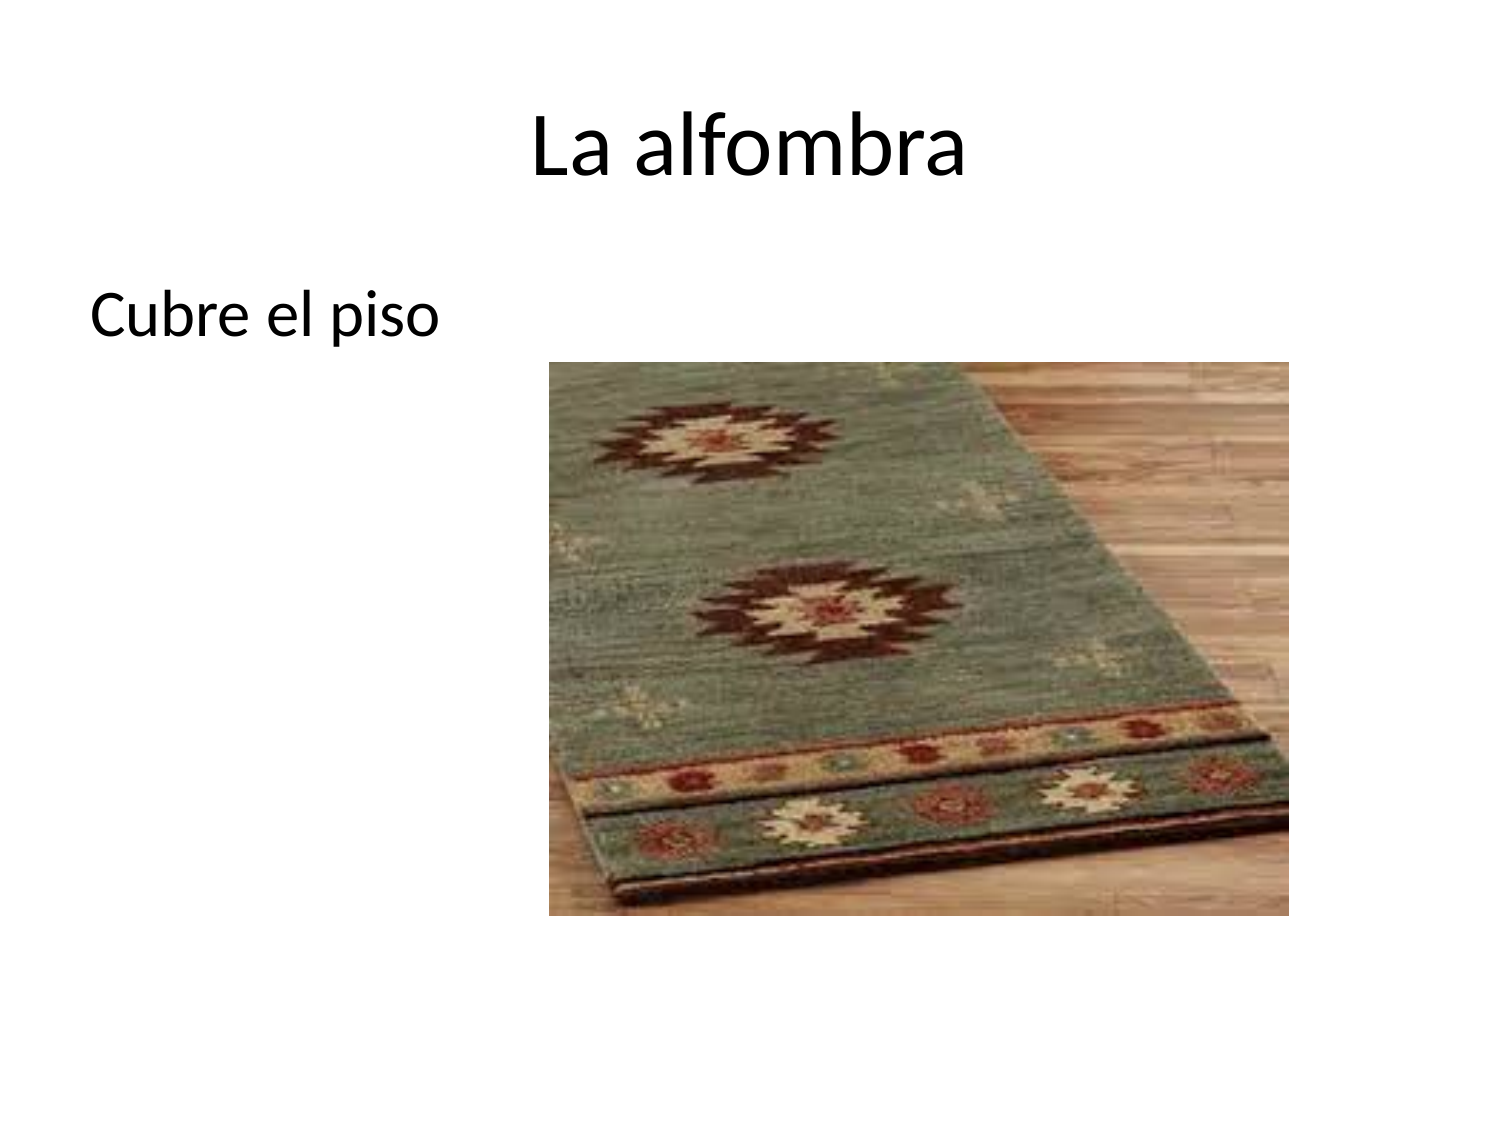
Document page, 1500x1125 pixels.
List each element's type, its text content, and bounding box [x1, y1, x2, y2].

title La alfombra [75, 45, 1425, 233]
picture [549, 362, 1289, 916]
list Cubre el piso [75, 262, 1425, 1005]
